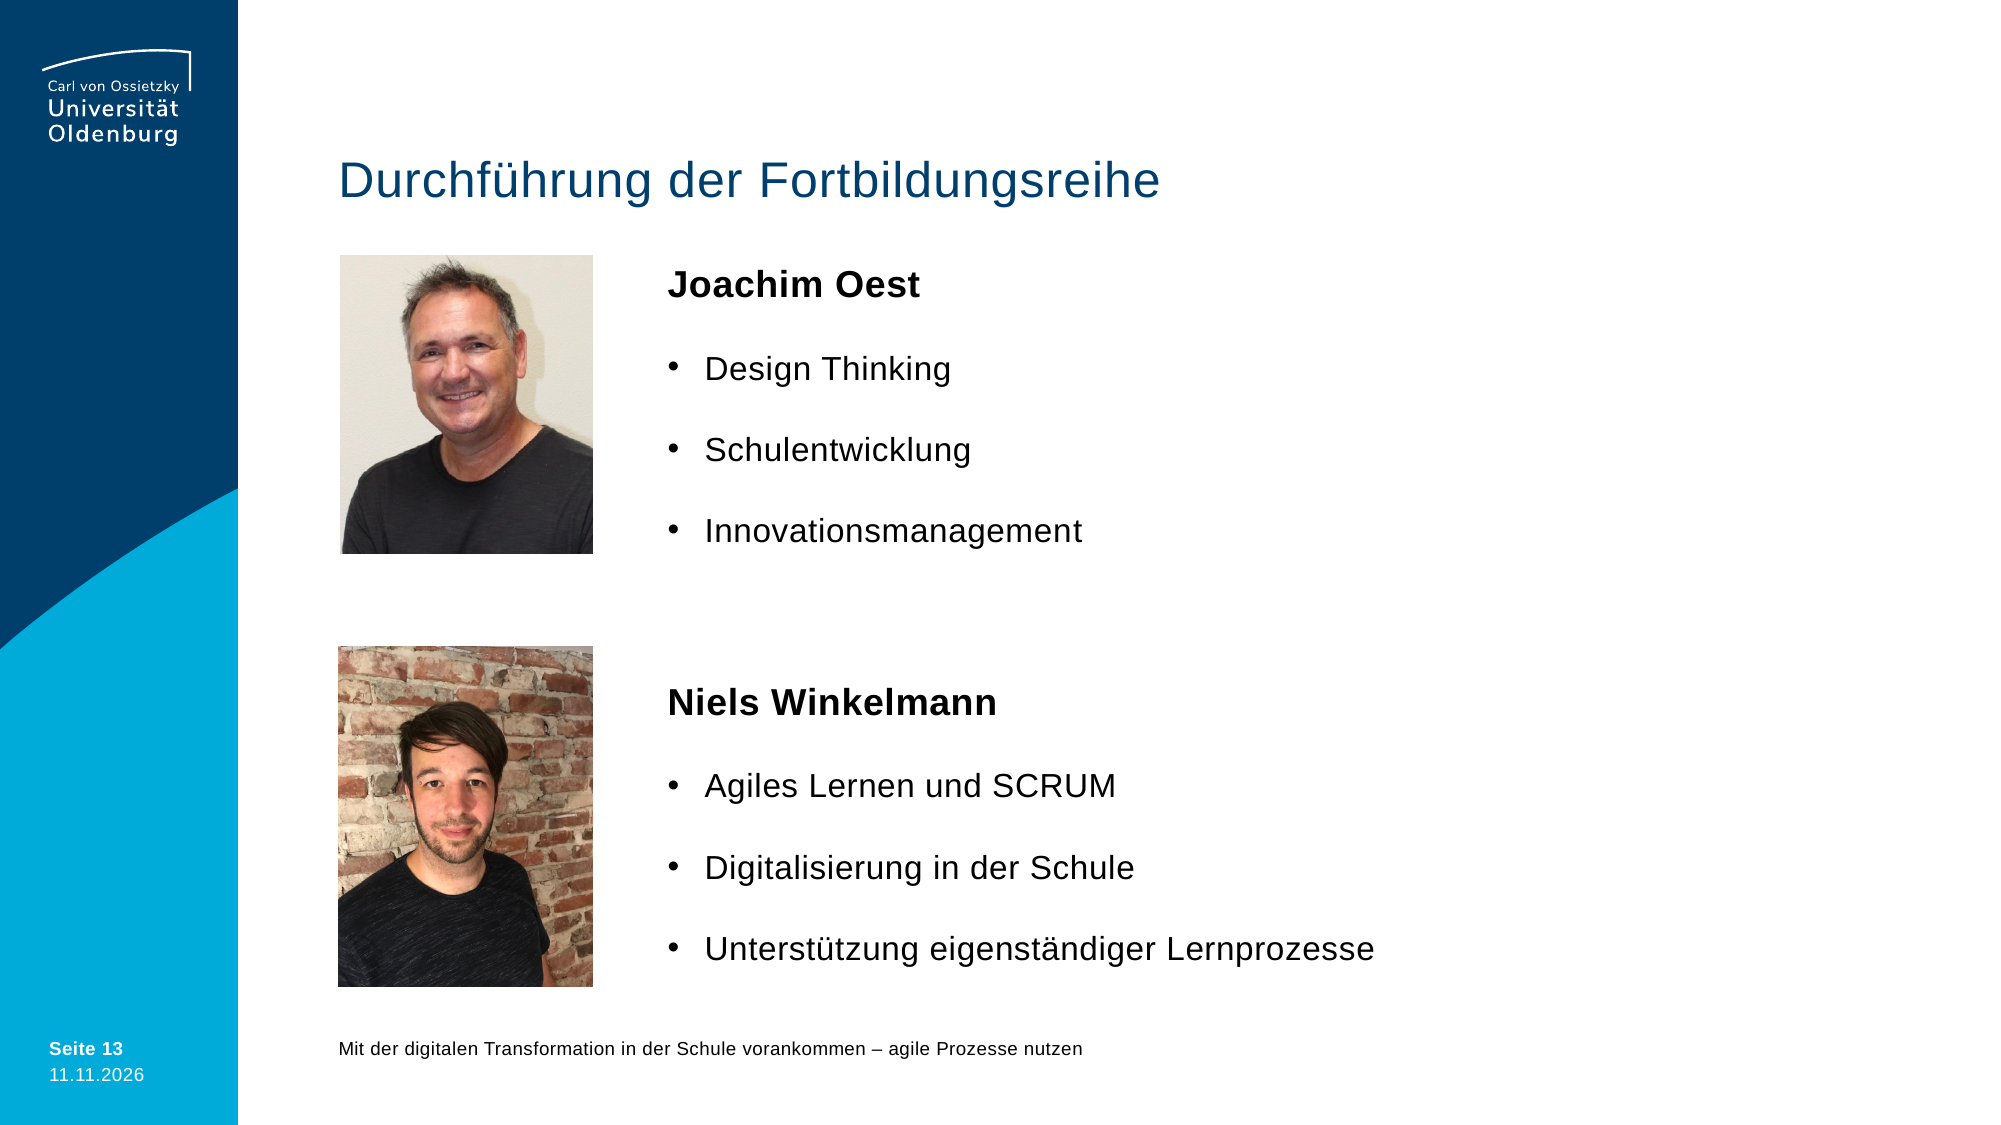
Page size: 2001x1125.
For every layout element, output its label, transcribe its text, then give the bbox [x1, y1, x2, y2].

title Durchführung der Fortbildungsreihe [338, 153, 1750, 226]
list Joachim Oest Design Thinking Schulentwicklung Innovationsmanagement Niels Winkelmann Agiles Lernen und SCRUM Digitalisierung in der Schule Unterstützung eigenständiger Lernprozesse [667, 255, 2000, 1012]
picture [338, 646, 593, 987]
picture [338, 255, 593, 554]
